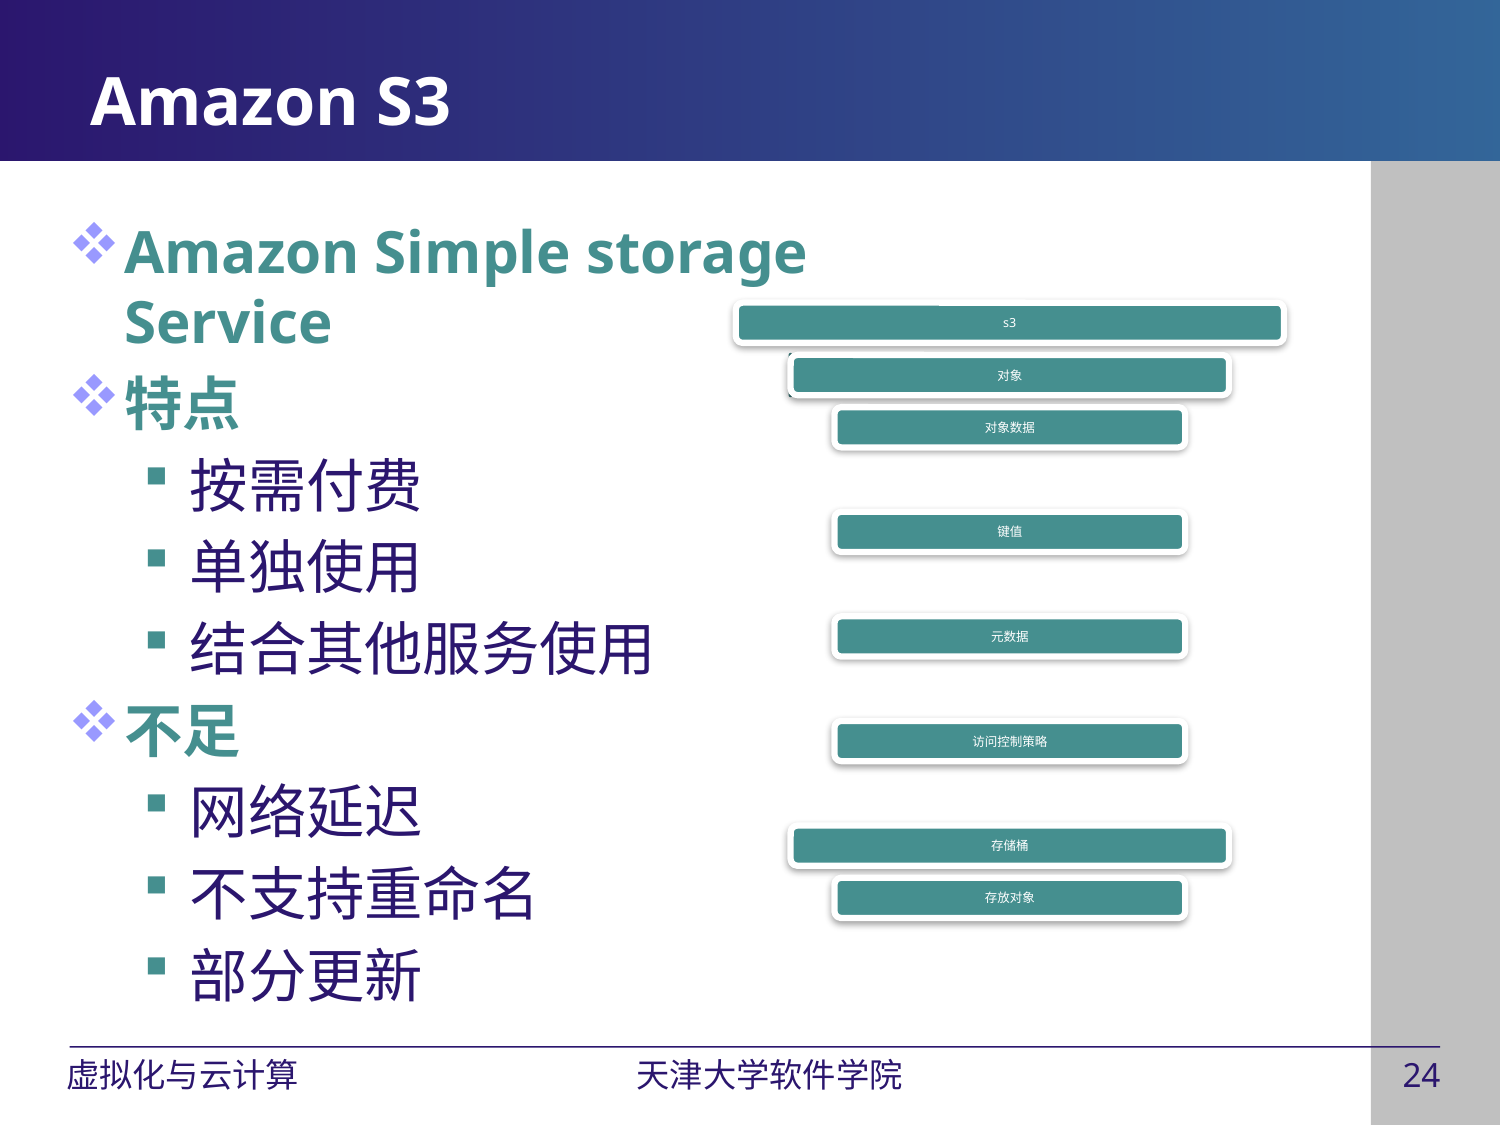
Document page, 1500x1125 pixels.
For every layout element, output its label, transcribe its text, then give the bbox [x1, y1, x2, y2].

list Amazon Simple storage Service 特点 按需付费 单独使用 结合其他服务使用 不足 网络延迟 不支持重命名 部分更新 [52, 207, 989, 929]
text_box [667, 302, 1353, 1023]
title Amazon S3 [74, 52, 1088, 145]
